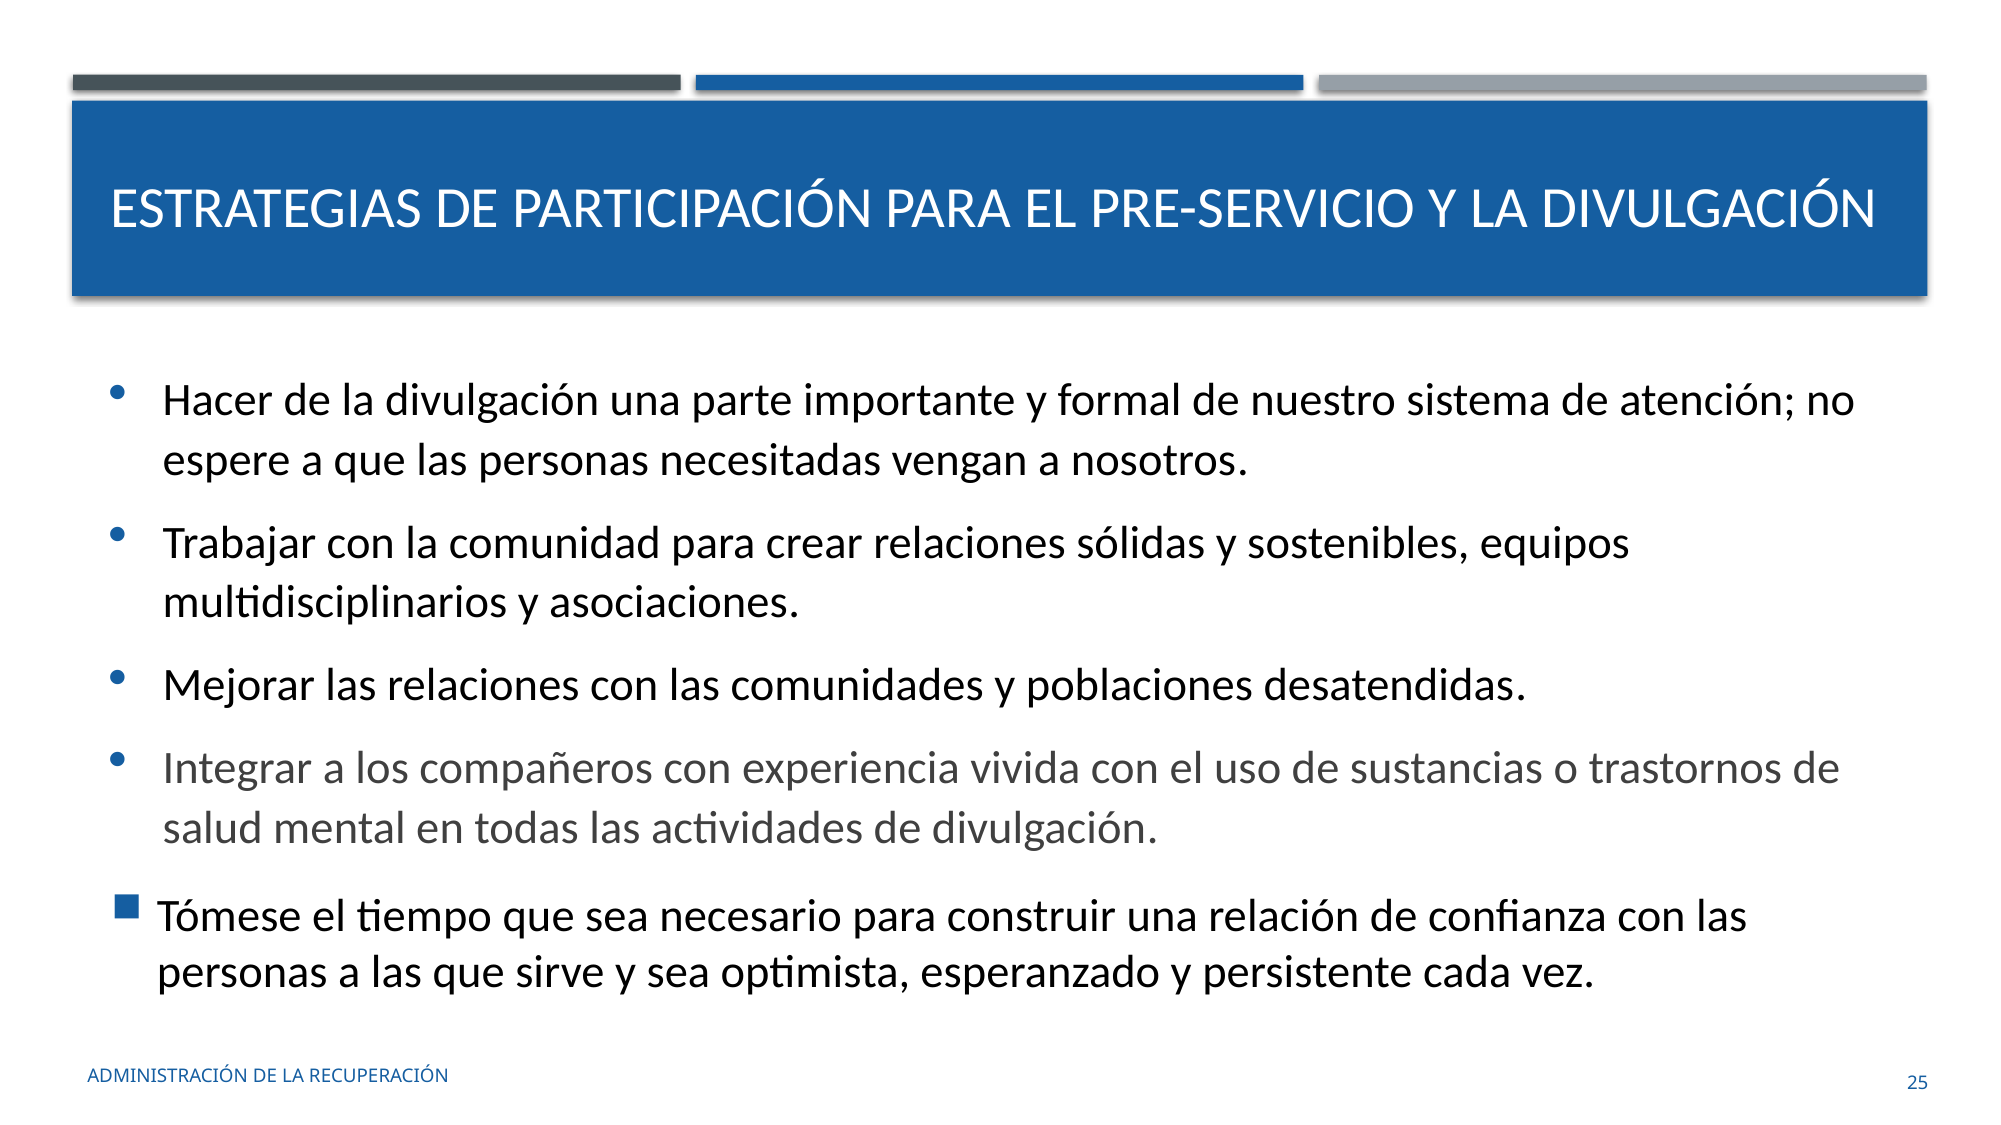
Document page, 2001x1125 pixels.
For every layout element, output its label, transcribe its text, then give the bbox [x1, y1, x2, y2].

list Hacer de la divulgación una parte importante y formal de nuestro sistema de atención; no espere a que las personas necesitadas vengan a nosotros. Trabajar con la comunidad para crear relaciones sólidas y sostenibles, equipos multidisciplinarios y asociaciones. Mejorar las relaciones con las comunidades y poblaciones desatendidas. Integrar a los compañeros con experiencia vivida con el uso de sustancias o trastornos de salud mental en todas las actividades de divulgación. Tómese el tiempo que sea necesario para construir una relación de confianza con las personas a las que sirve y sea optimista, esperanzado y persistente cada vez. [95, 357, 1905, 1010]
title Estrategias de participación para el pre-servicio y la divulgación [95, 155, 1905, 323]
slide_number 25 [1770, 1053, 1944, 1114]
footer administración de la recuperación [72, 1045, 1191, 1106]
